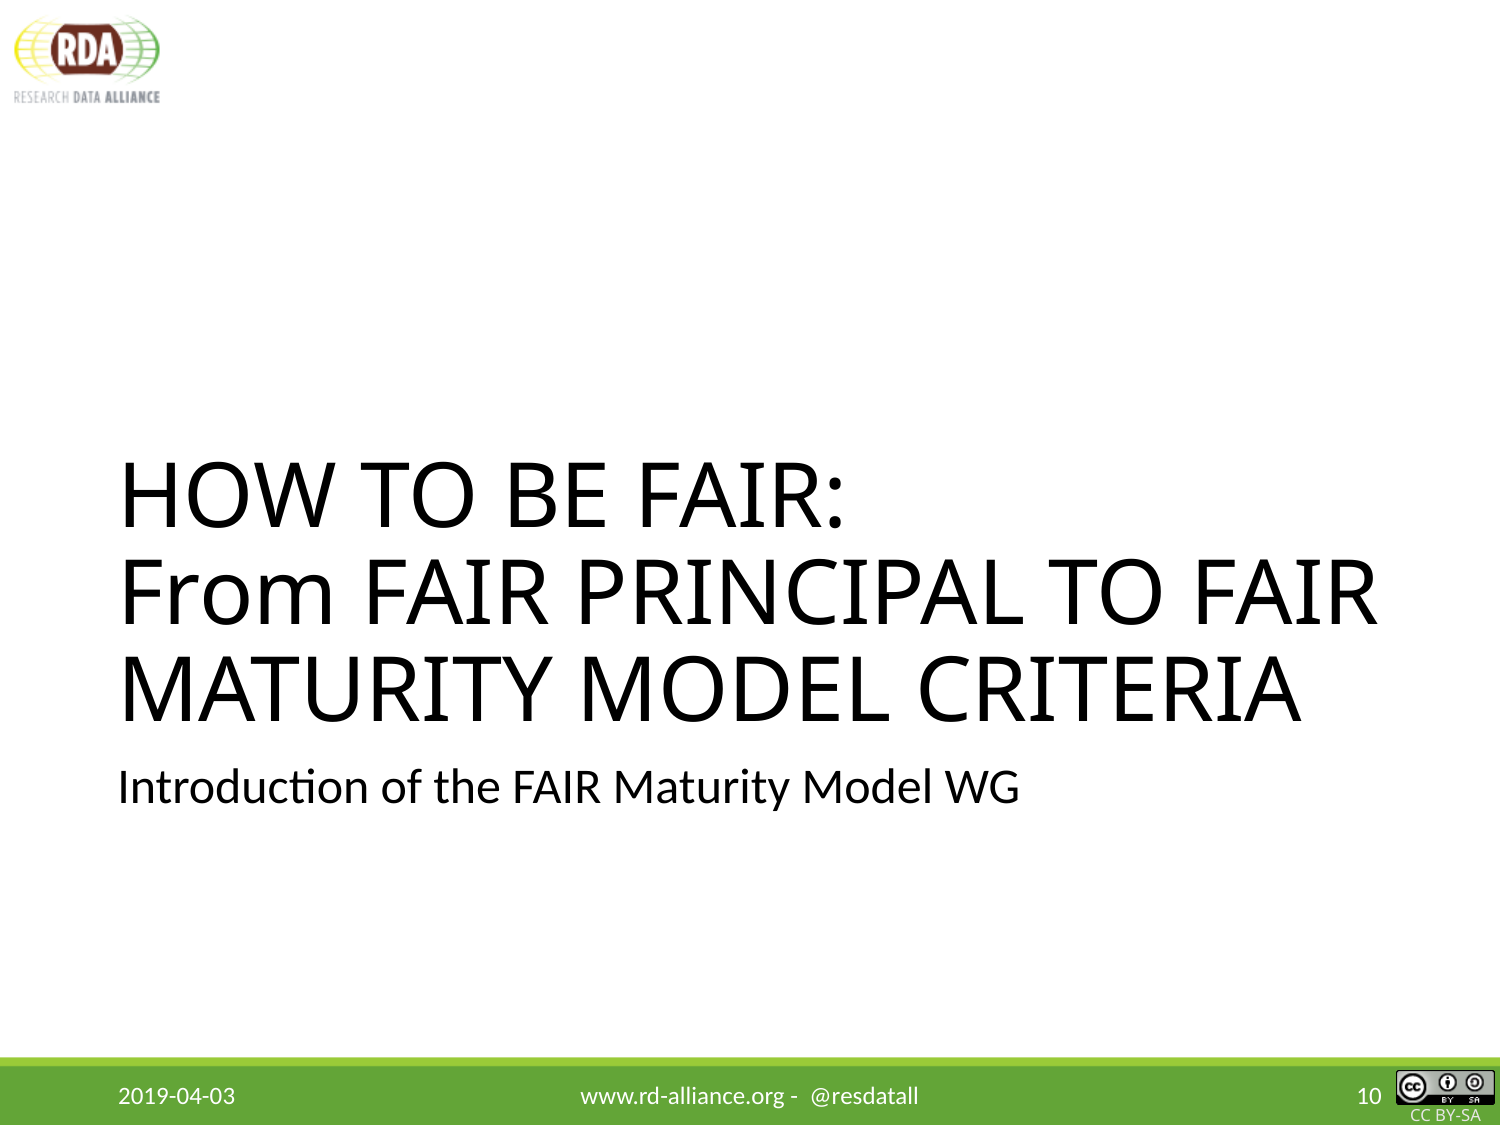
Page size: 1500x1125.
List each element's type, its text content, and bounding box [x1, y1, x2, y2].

footer www.rd-alliance.org - @resdatall [496, 1065, 1004, 1125]
picture [0, 0, 1500, 1125]
title HOW TO BE FAIR: From FAIR PRINCIPAL TO FAIR MATURITY MODEL CRITERIA [102, 280, 1397, 749]
slide_number 10 [1059, 1065, 1397, 1125]
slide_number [103, 1065, 441, 1125]
list Introduction of the FAIR Maturity Model WG [102, 752, 1397, 999]
